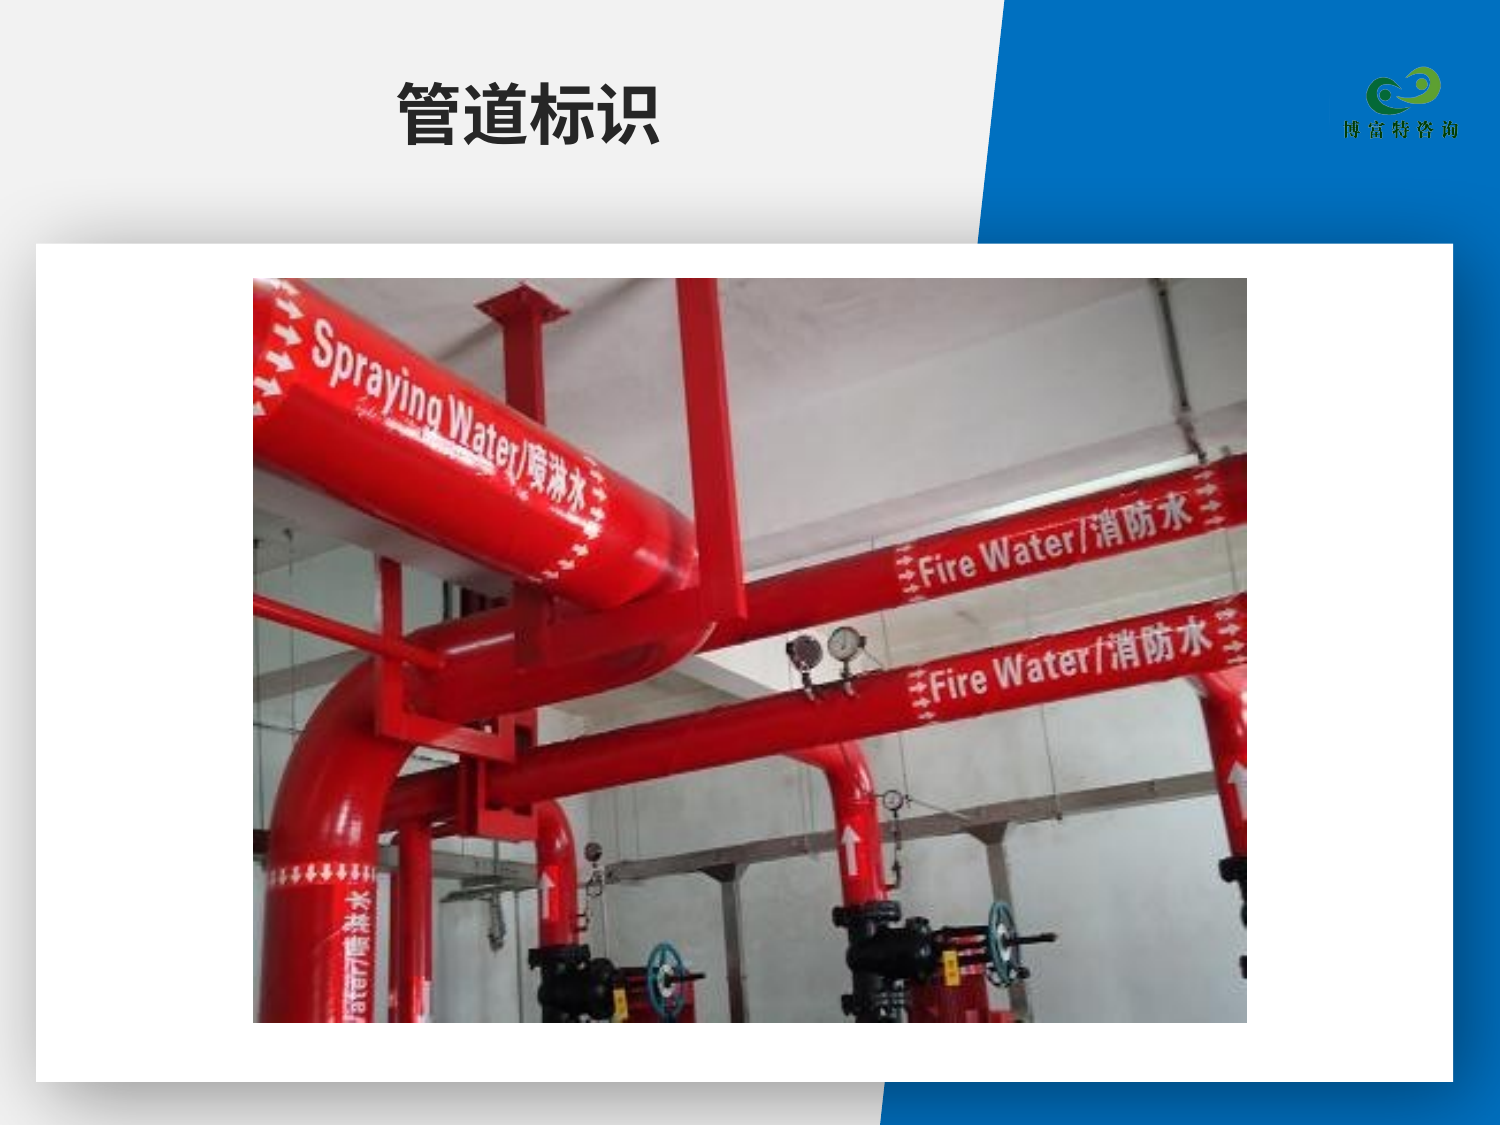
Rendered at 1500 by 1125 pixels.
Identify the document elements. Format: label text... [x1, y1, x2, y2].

text_box [34, 241, 1455, 1084]
picture [1328, 66, 1477, 141]
text_box 管道标识 [313, 65, 745, 161]
picture [253, 278, 1247, 1024]
text_box [980, 1, 1500, 234]
